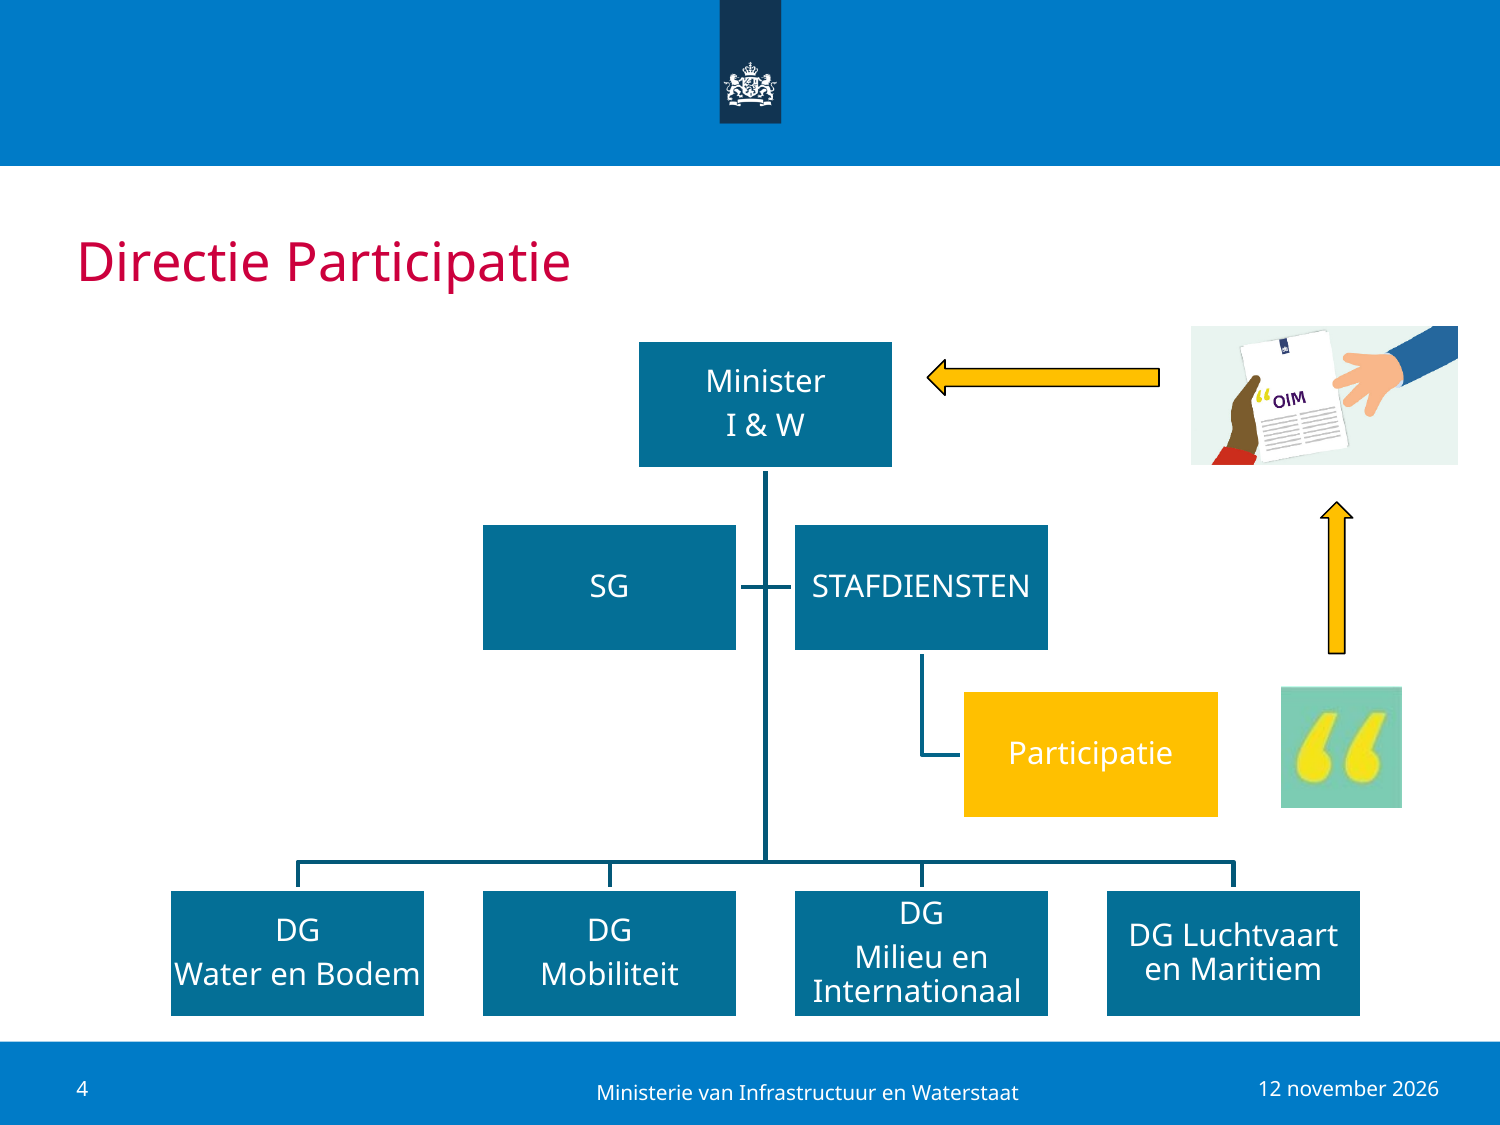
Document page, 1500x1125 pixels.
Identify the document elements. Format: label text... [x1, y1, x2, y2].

slide_number 15 mei 2018 [1191, 1084, 1440, 1105]
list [76, 339, 1455, 1019]
picture [1281, 686, 1403, 808]
picture [1191, 325, 1458, 465]
slide_number 4 [76, 1084, 390, 1105]
picture [717, 0, 783, 125]
footer Ministerie van Infrastructuur en Waterstaat [596, 1070, 1105, 1105]
title Directie Participatie [76, 219, 1455, 301]
